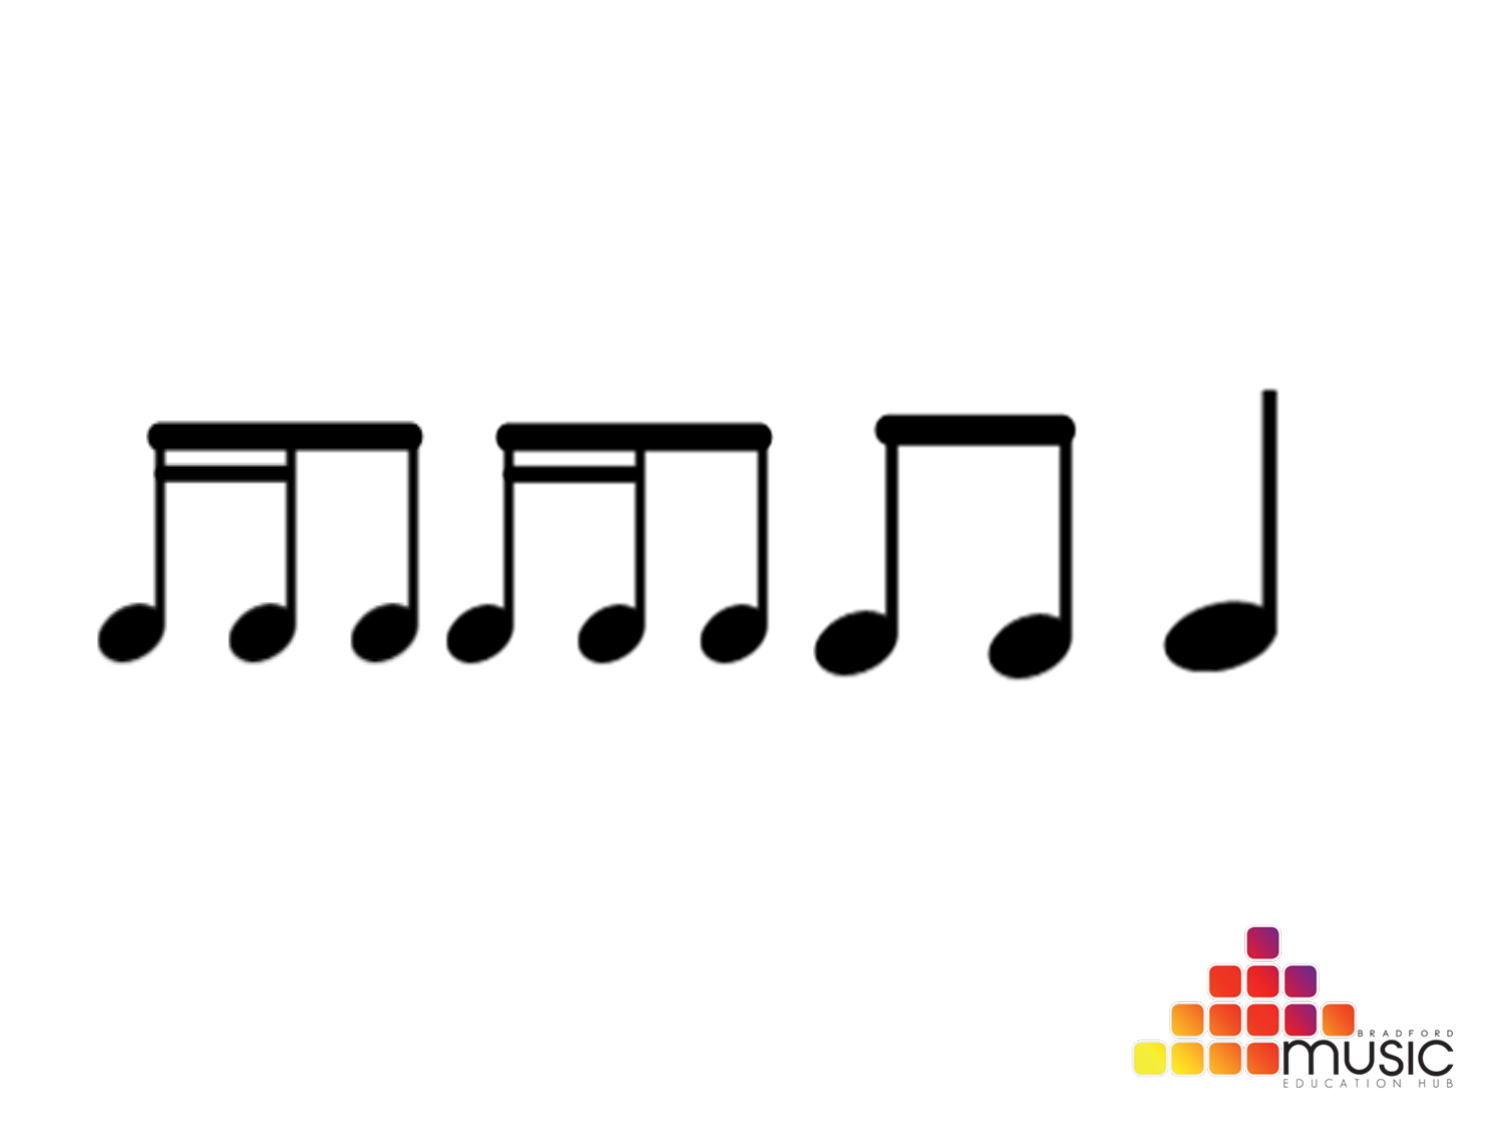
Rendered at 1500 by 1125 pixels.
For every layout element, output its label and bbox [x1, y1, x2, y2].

text_box [83, 285, 1461, 1124]
